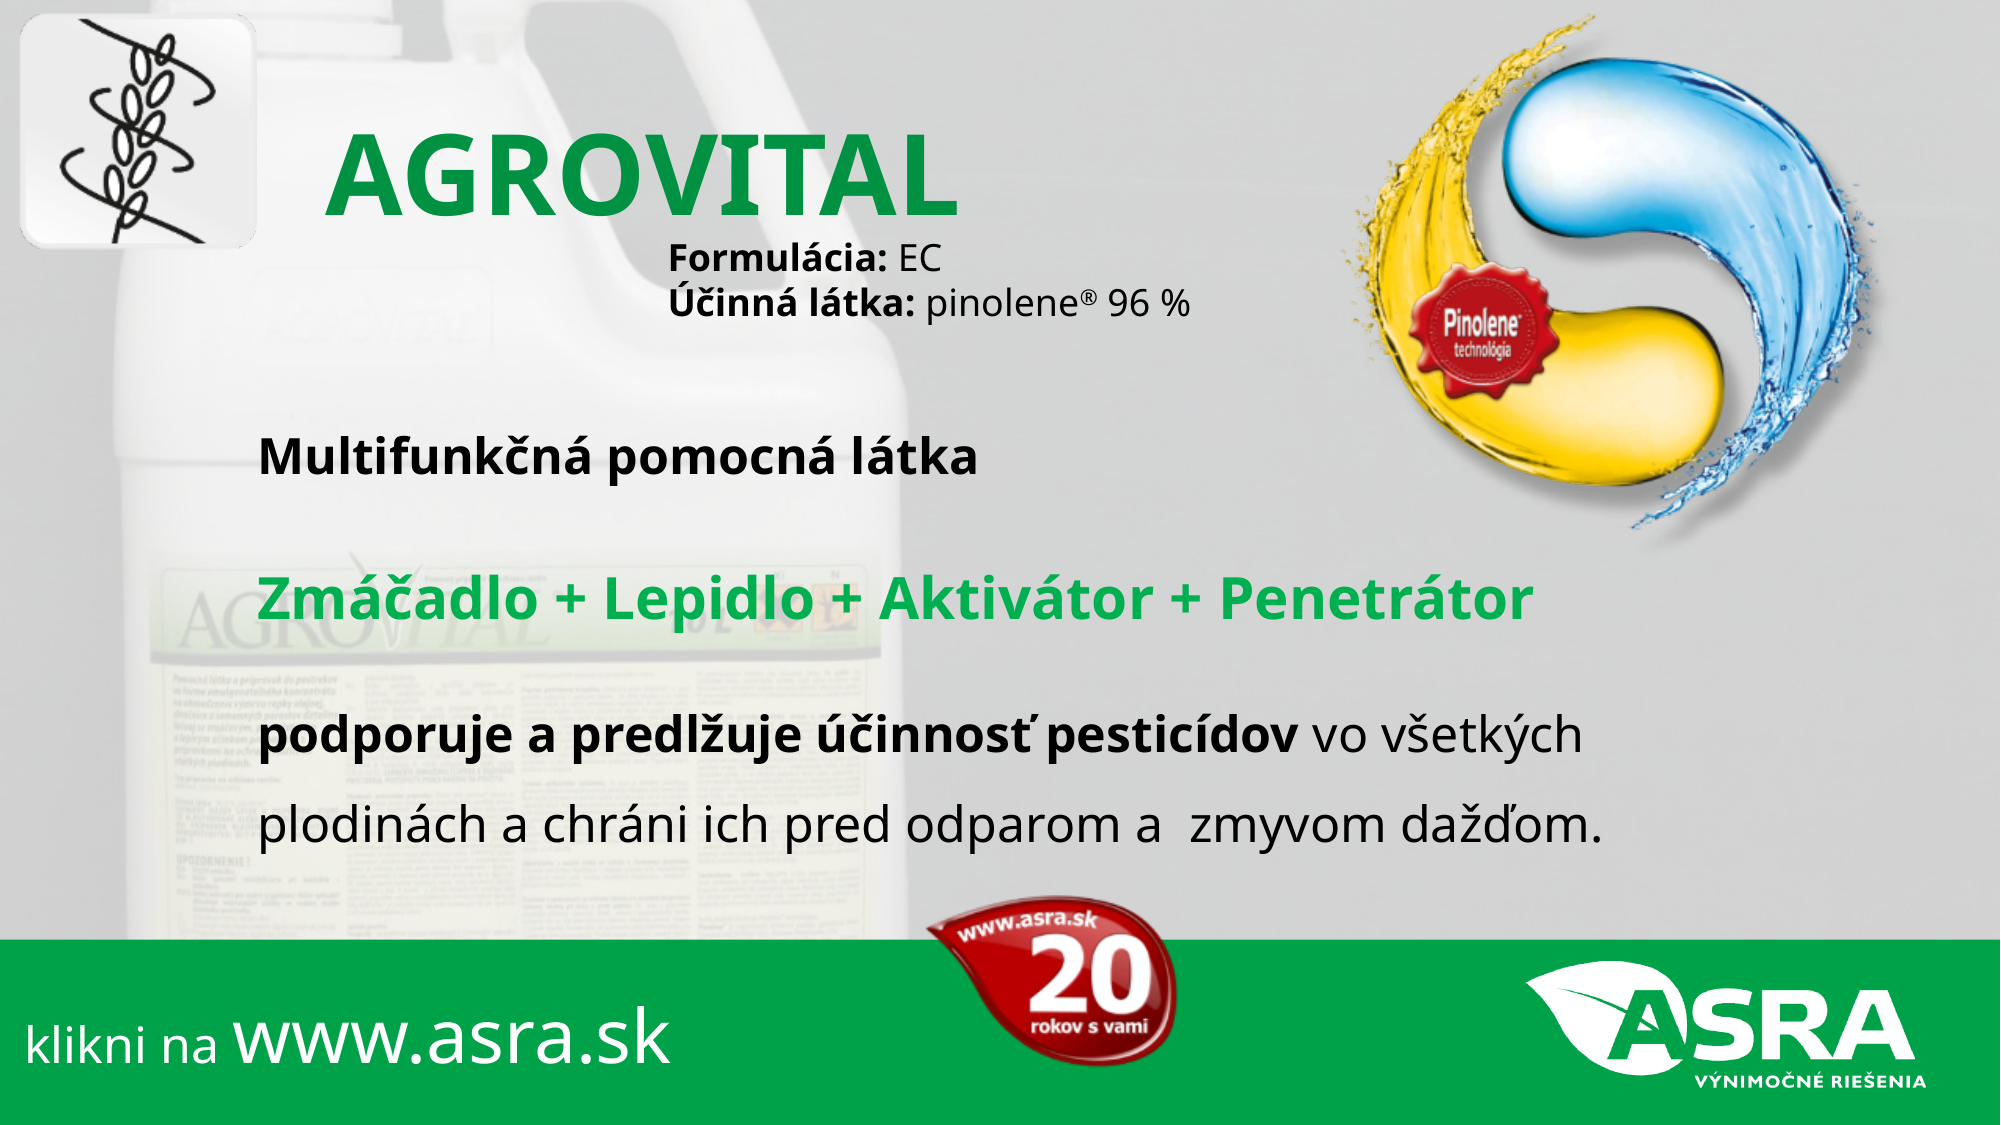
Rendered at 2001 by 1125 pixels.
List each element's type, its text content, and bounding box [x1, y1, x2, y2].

picture [19, 13, 257, 250]
picture [1525, 961, 1926, 1088]
text_box AGROVITAL [311, 95, 977, 246]
picture [1306, 8, 1922, 580]
picture [925, 905, 1178, 1105]
text_box Multifunkčná pomocná látka Zmáčadlo + Lepidlo + Aktivátor + Penetrátor podporuje a predlžuje účinnosť pesticídov vo všetkých plodinách a chráni ich pred odparom a zmyvom dažďom. [242, 417, 1689, 905]
text_box Formulácia: EC Účinná látka: pinolene® 96 % [652, 227, 1279, 332]
